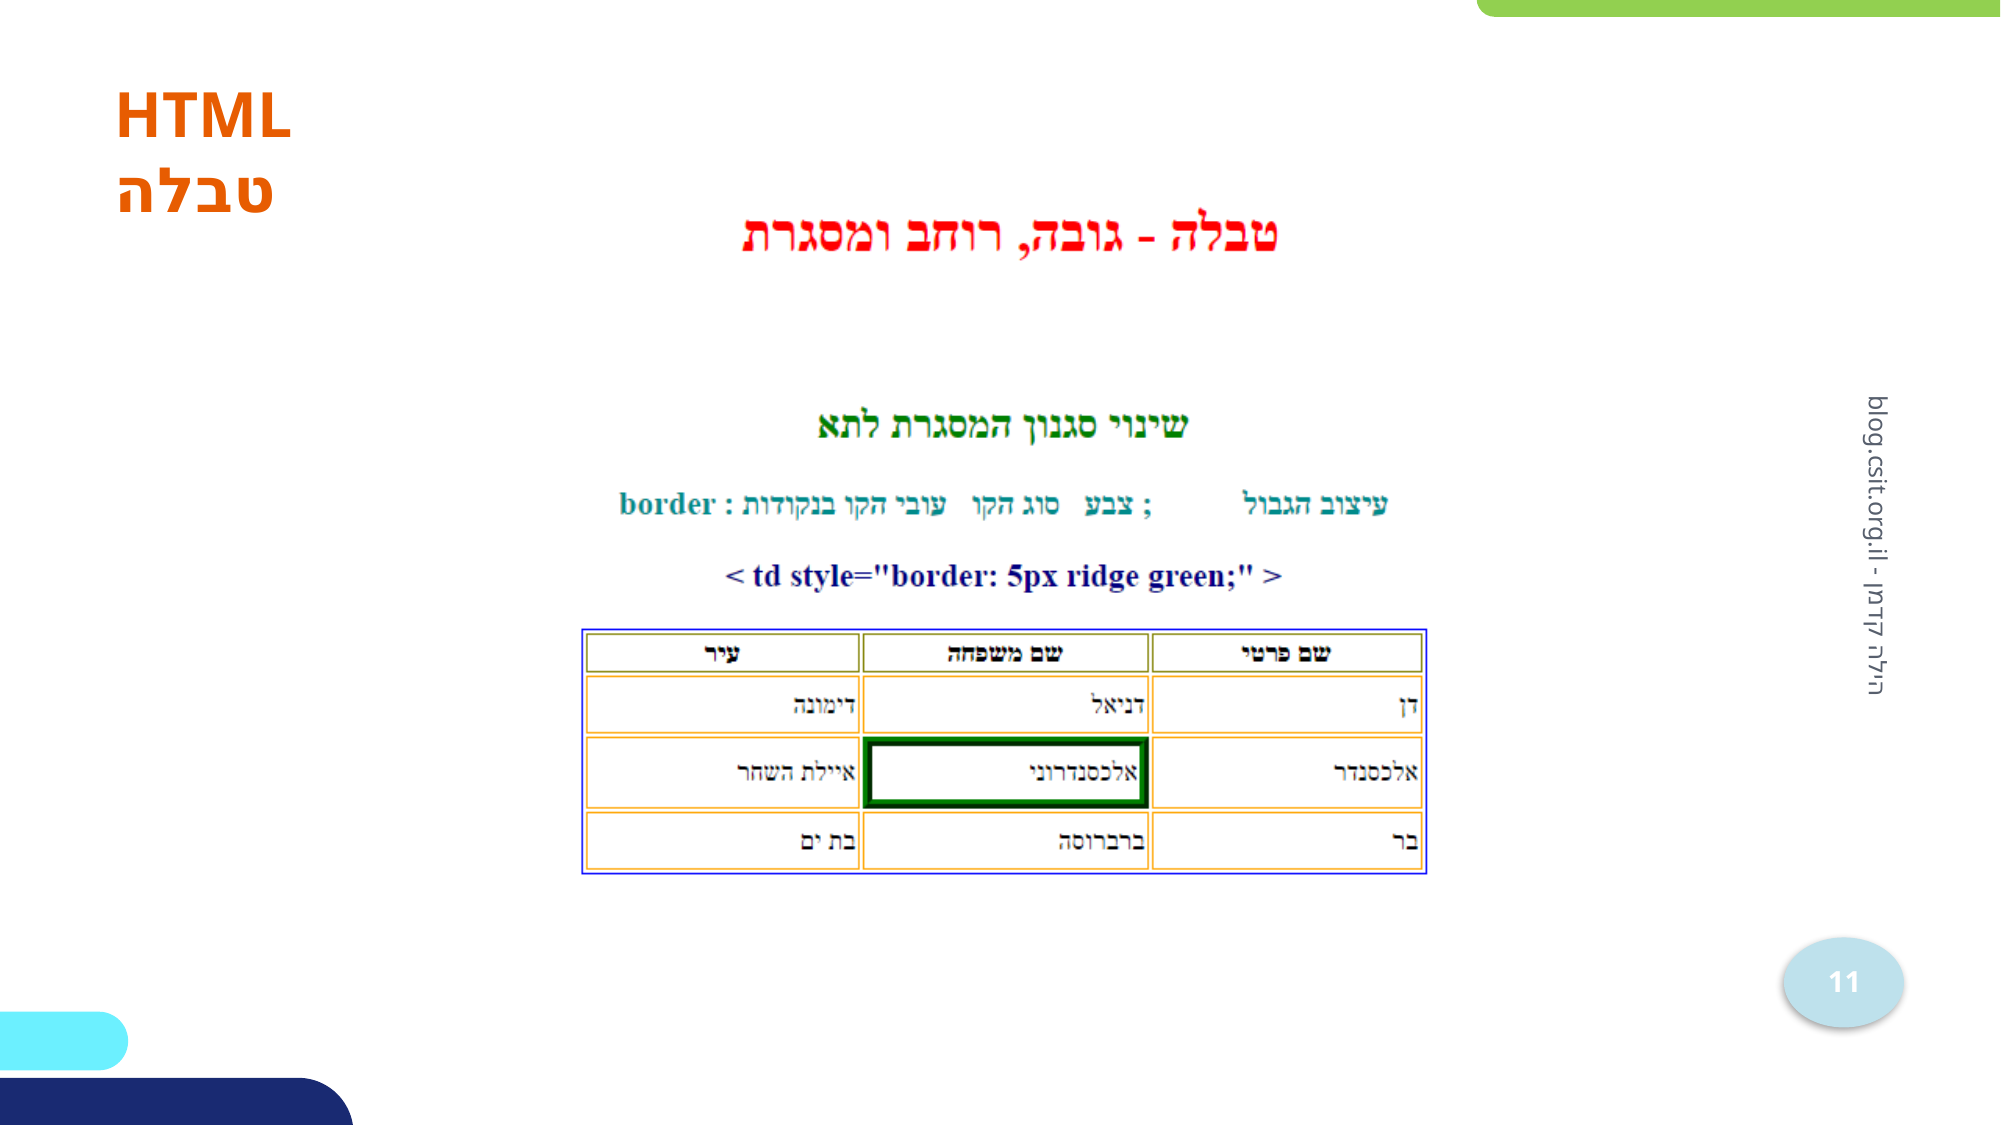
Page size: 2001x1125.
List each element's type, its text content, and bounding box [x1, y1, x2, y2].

title HTML טבלה [99, 45, 1734, 233]
footer הילה קדמן - blog.csit.org.il [1838, 380, 1919, 906]
slide_number 11 [1777, 940, 1912, 1027]
picture [526, 390, 1455, 906]
picture [704, 194, 1303, 271]
